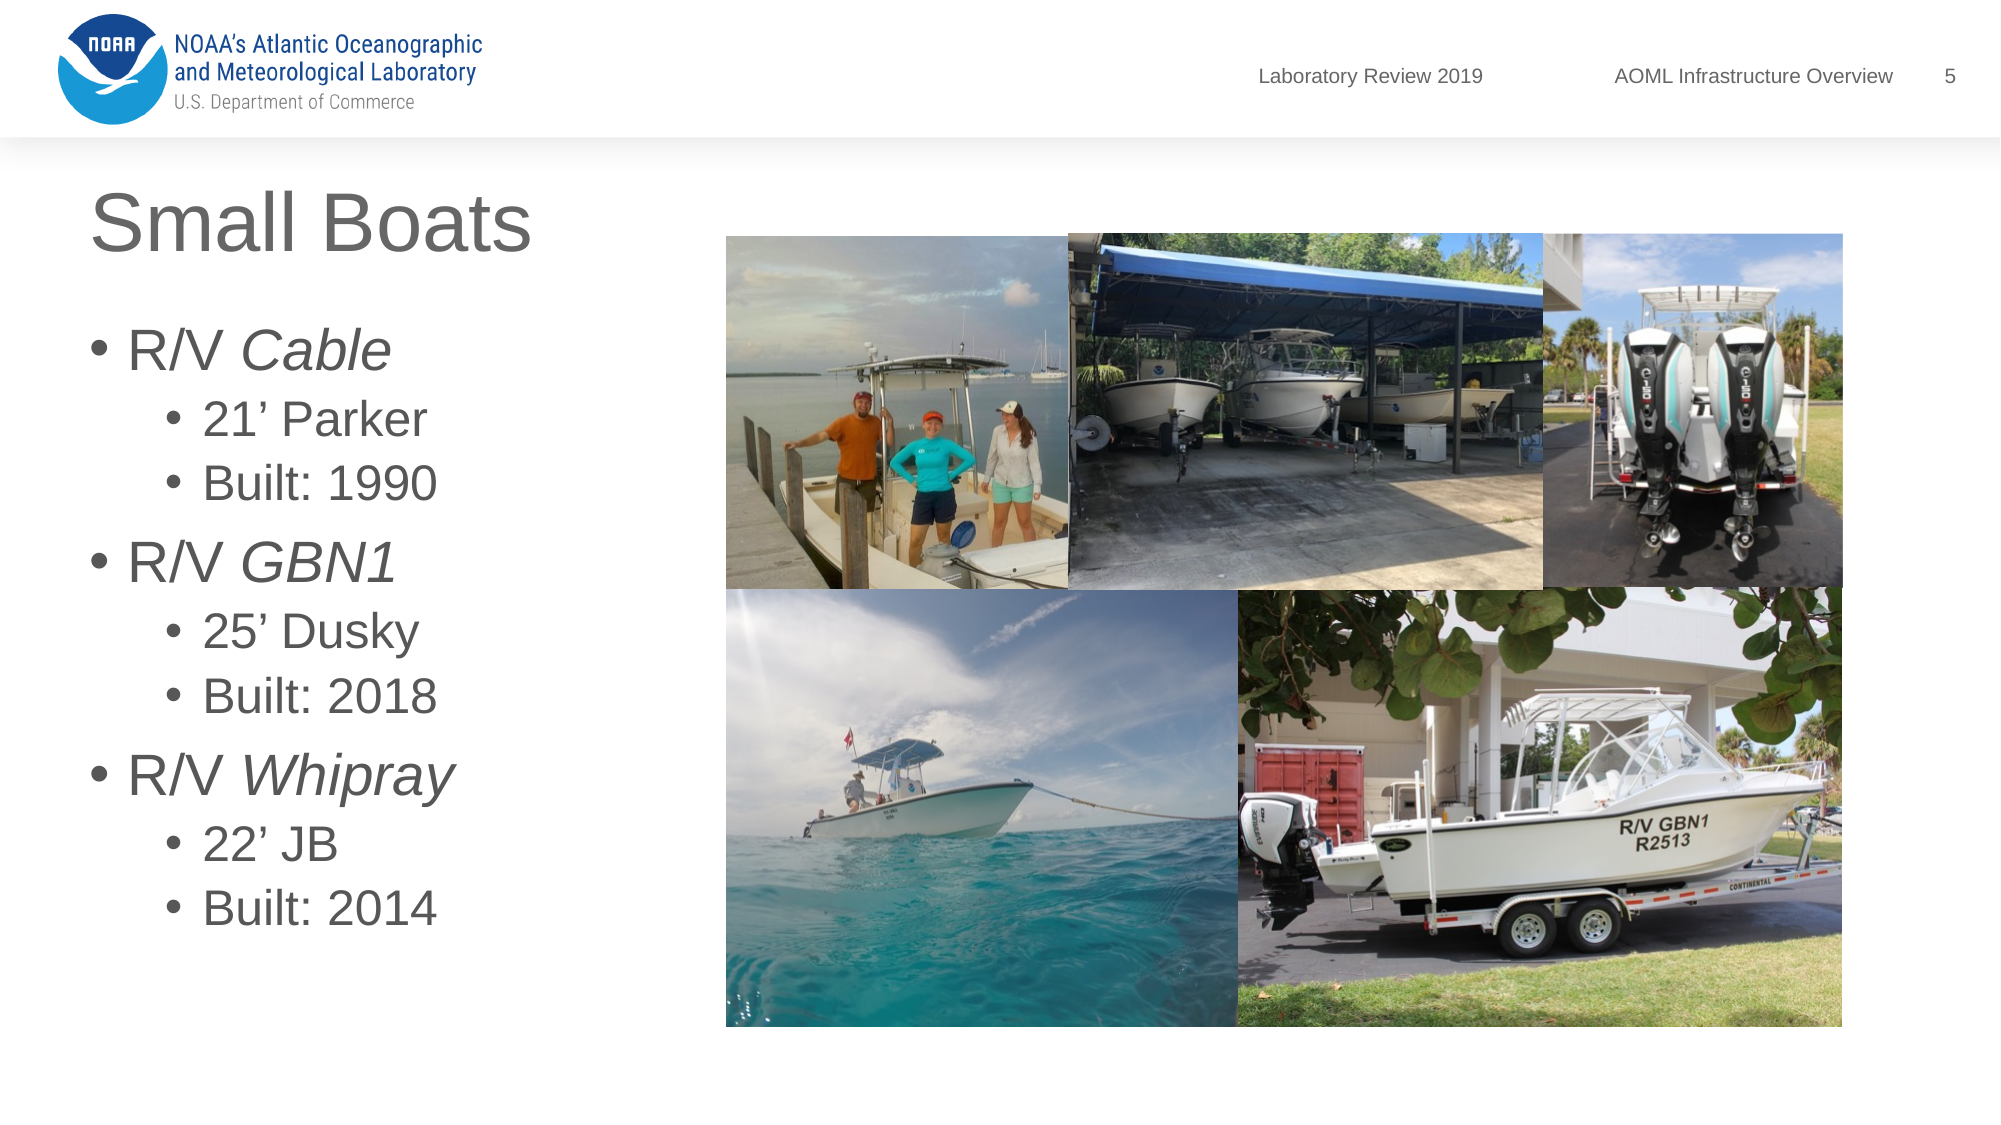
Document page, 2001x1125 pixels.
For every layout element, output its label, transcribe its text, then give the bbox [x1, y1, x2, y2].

list R/V Cable 21’ Parker Built: 1990 R/V GBN1 25’ Dusky Built: 2018 R/V Whipray 22’ JB Built: 2014 [75, 312, 726, 738]
slide_number 5 [1908, 45, 1971, 105]
title Small Boats [75, 171, 613, 299]
picture [725, 233, 1866, 1027]
